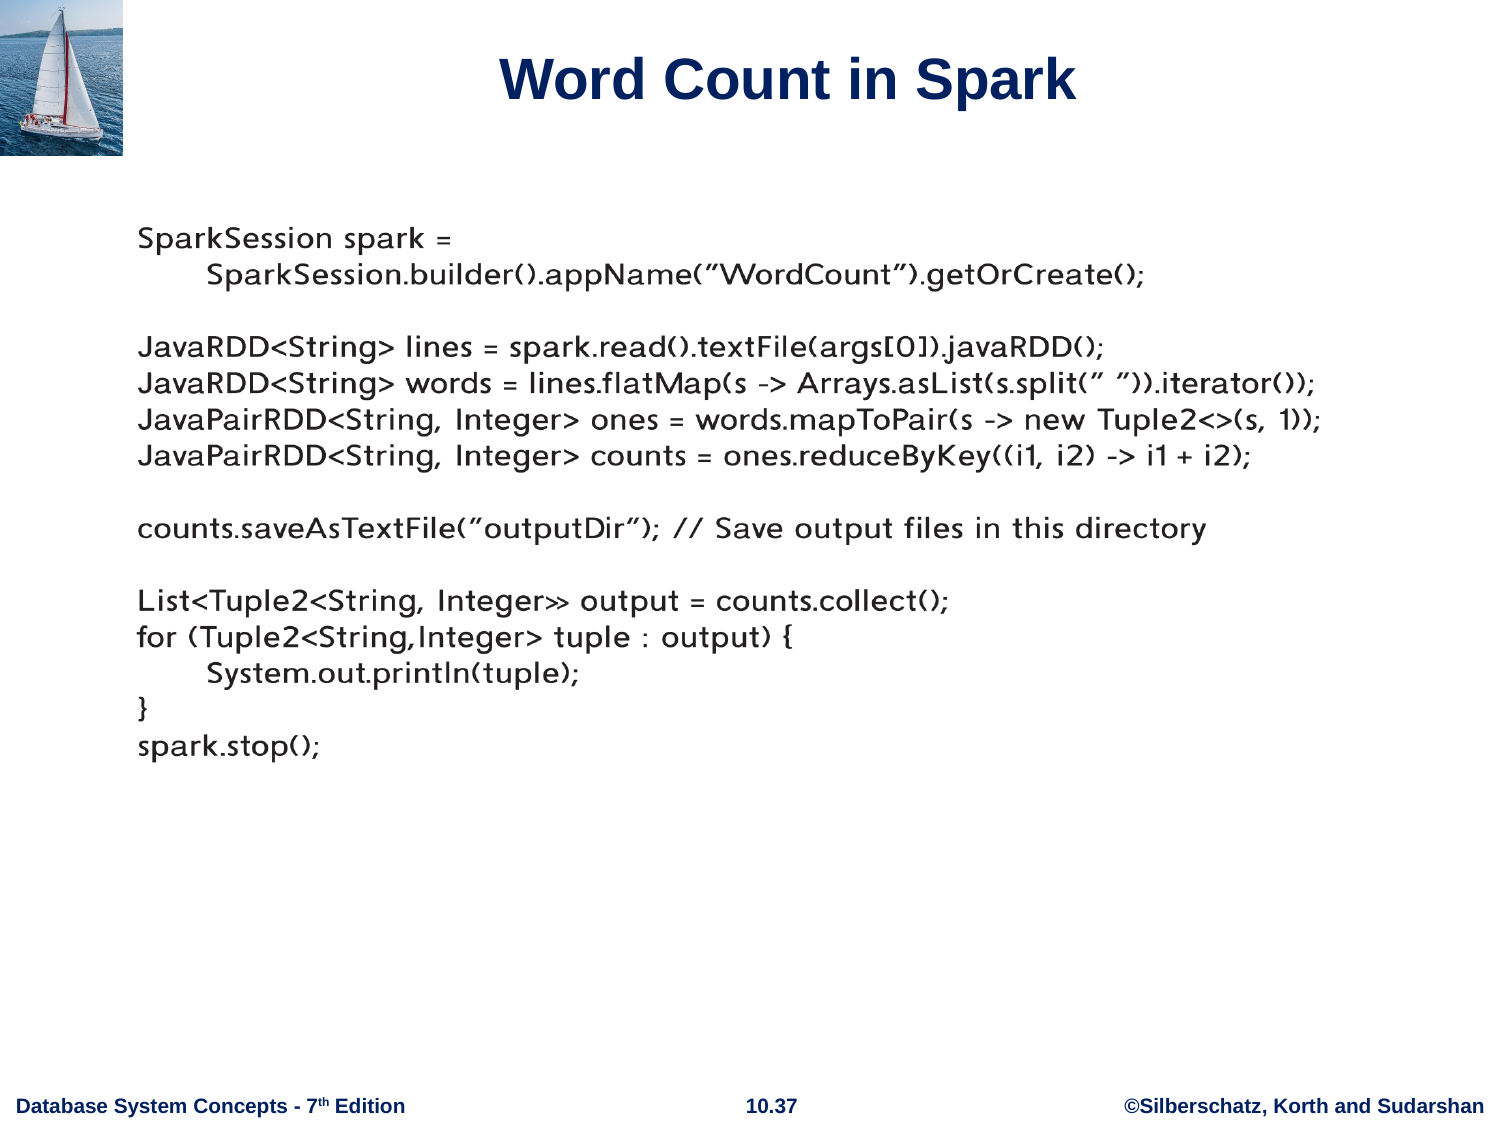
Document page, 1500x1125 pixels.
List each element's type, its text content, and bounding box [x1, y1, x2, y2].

title Word Count in Spark [125, 18, 1452, 120]
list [125, 217, 1349, 869]
picture [0, 0, 123, 156]
